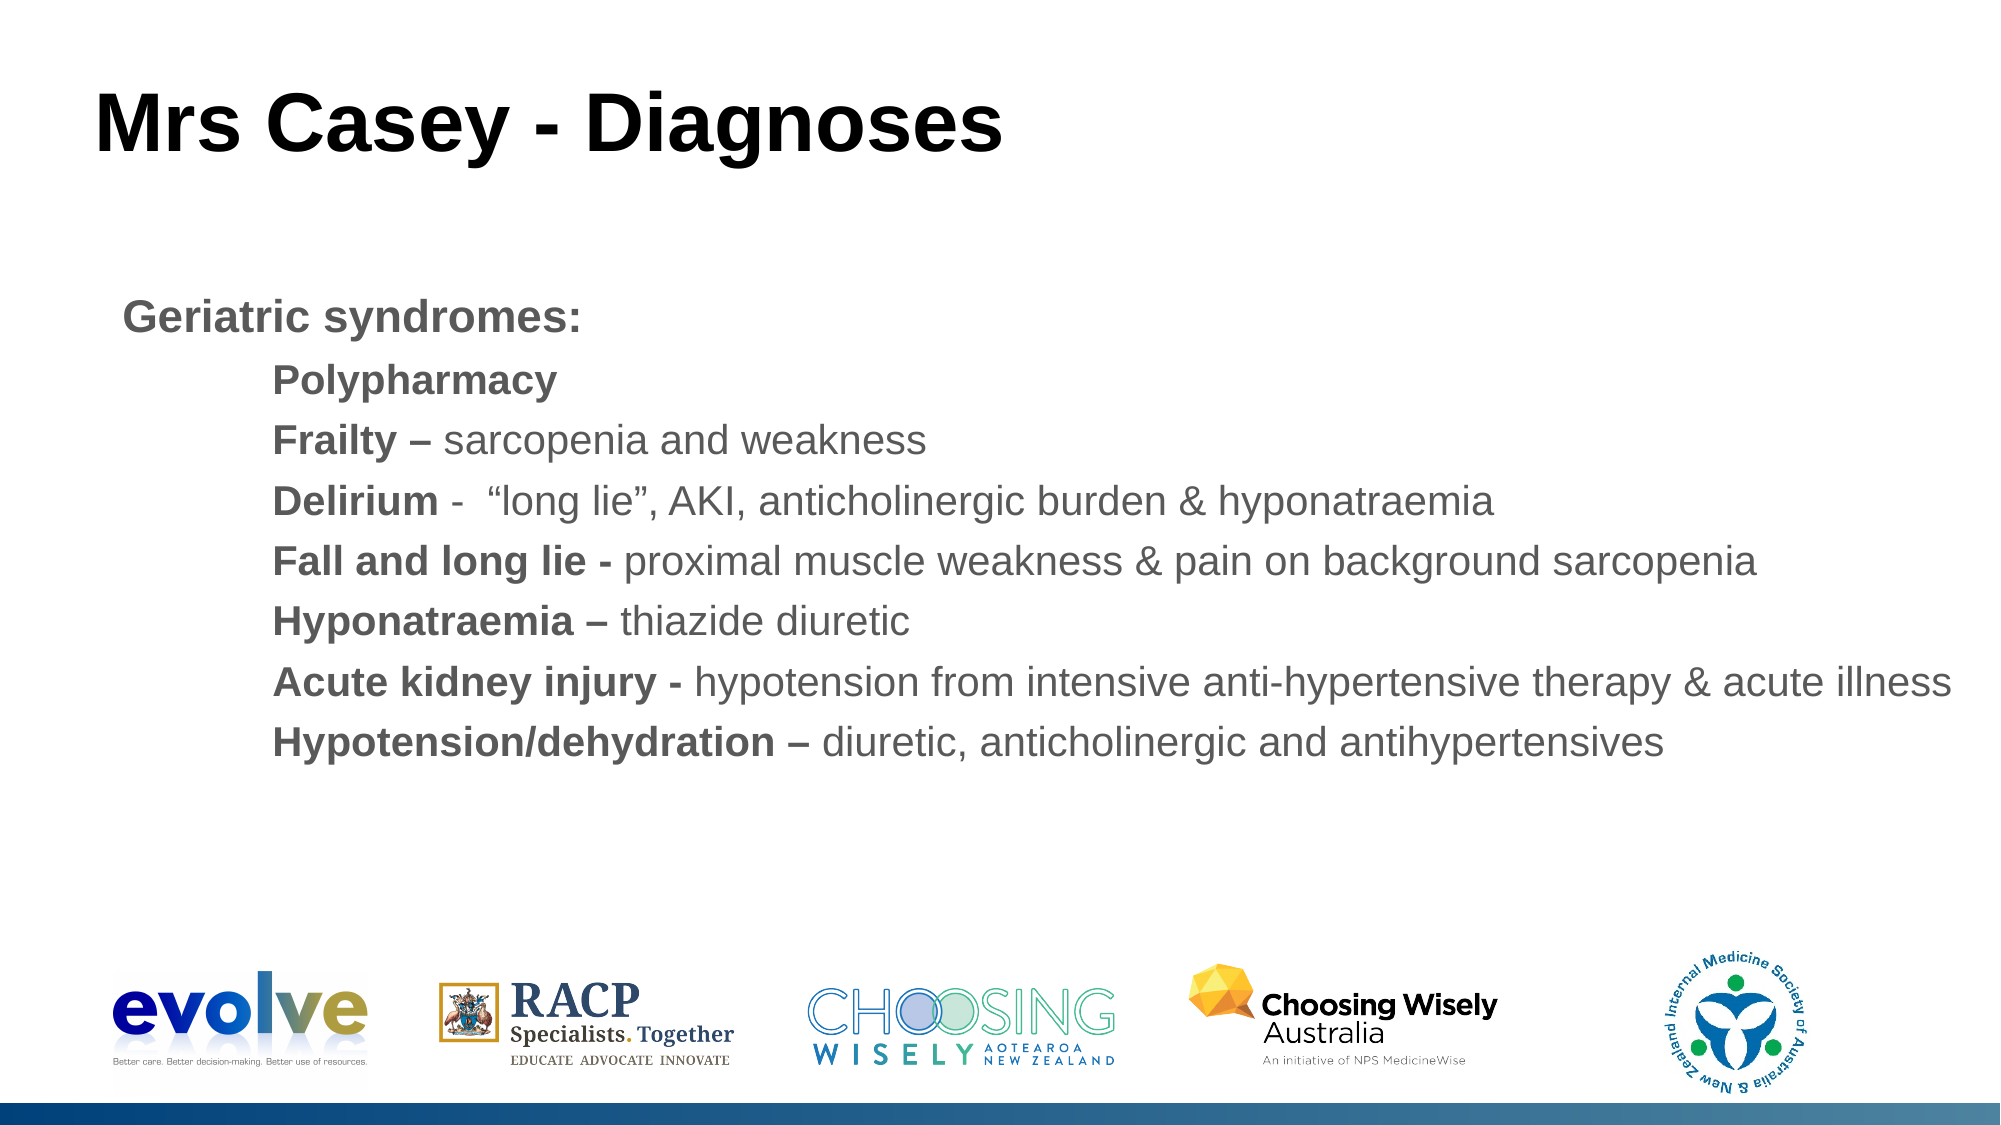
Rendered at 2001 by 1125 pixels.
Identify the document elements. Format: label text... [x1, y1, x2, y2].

picture [436, 979, 737, 1068]
title Mrs Casey - Diagnoses [94, 2, 1538, 294]
picture [1185, 961, 1501, 1067]
picture [113, 971, 368, 1095]
picture [1652, 937, 1818, 1101]
list Geriatric syndromes: Polypharmacy Frailty – sarcopenia and weakness Delirium - “long lie”, AKI, anticholinergic burden & hyponatraemia Fall and long lie - proximal muscle weakness & pain on background sarcopenia Hyponatraemia – thiazide diuretic Acute kidney injury - hypotension from intensive anti-hypertensive therapy & acute illness Hypotension/dehydration – diuretic, anticholinergic and antihypertensives [122, 231, 1955, 884]
picture [805, 985, 1117, 1068]
